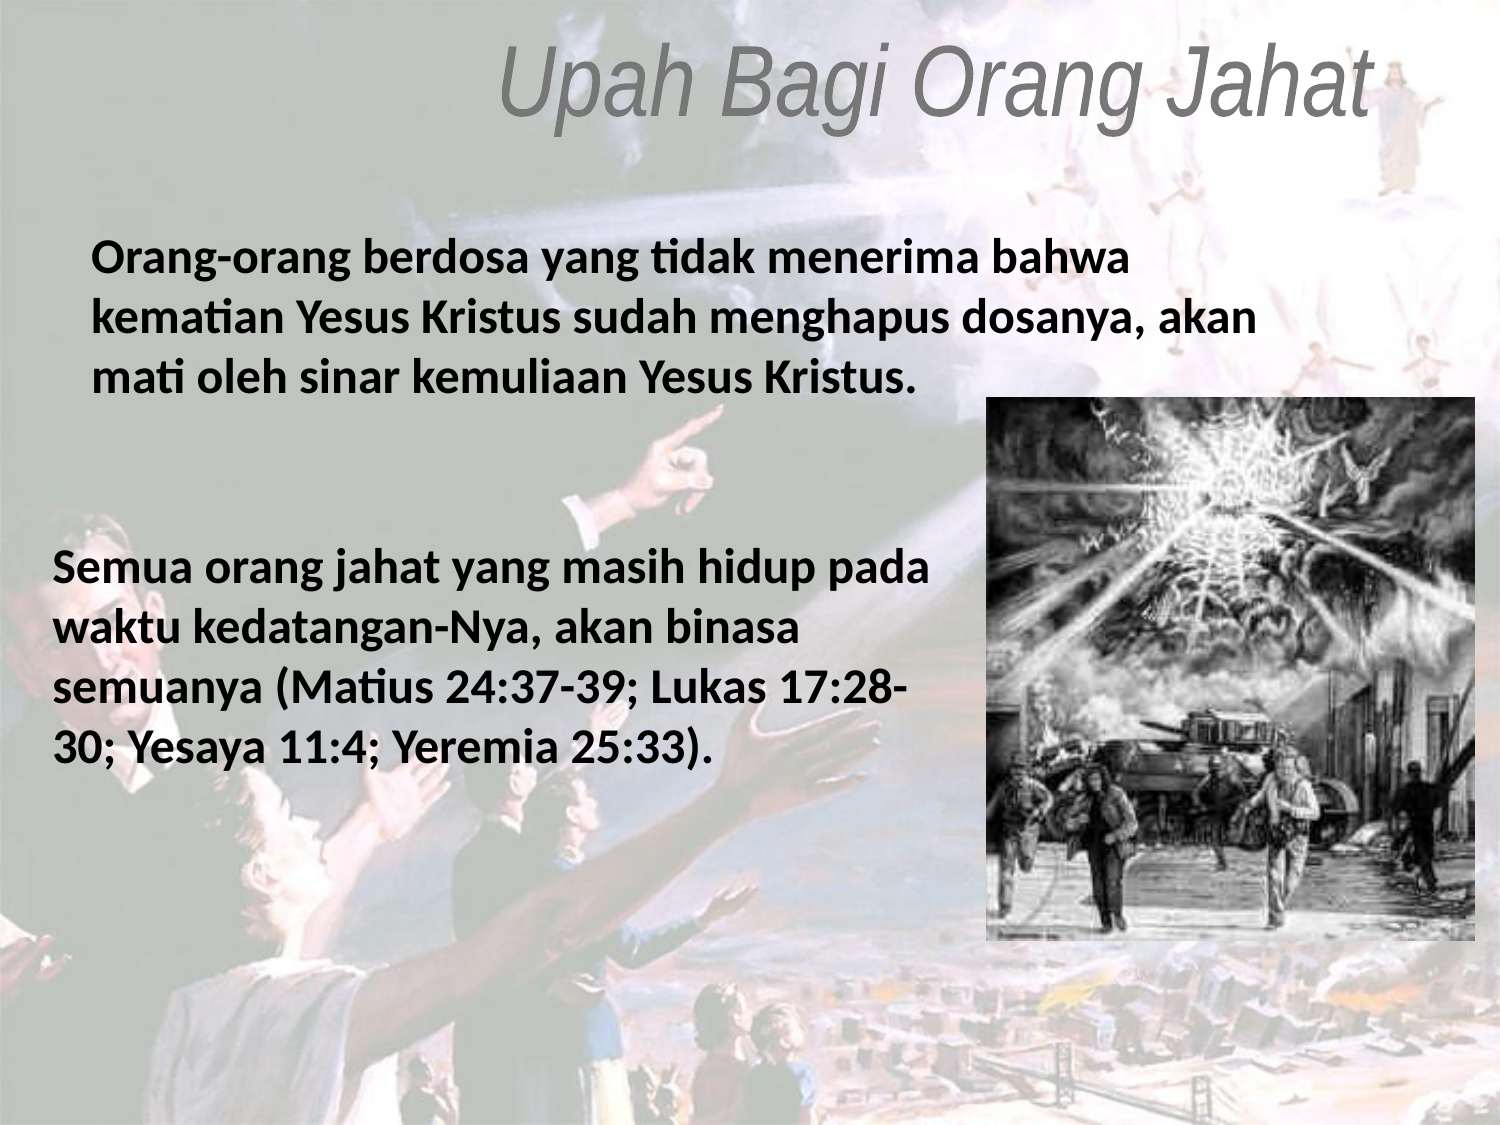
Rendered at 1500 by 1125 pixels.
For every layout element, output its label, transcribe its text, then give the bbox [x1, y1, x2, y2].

picture [0, 0, 1500, 1125]
text_box Semua orang jahat yang masih hidup pada waktu kedatangan-Nya, akan binasa semuanya (Matius 24:37-39; Lukas 17:28-30; Yesaya 11:4; Yeremia 25:33). [37, 526, 975, 781]
text_box Orang-orang berdosa yang tidak menerima bahwa kematian Yesus Kristus sudah menghapus dosanya, akan mati oleh sinar kemuliaan Yesus Kristus. [76, 215, 1306, 411]
